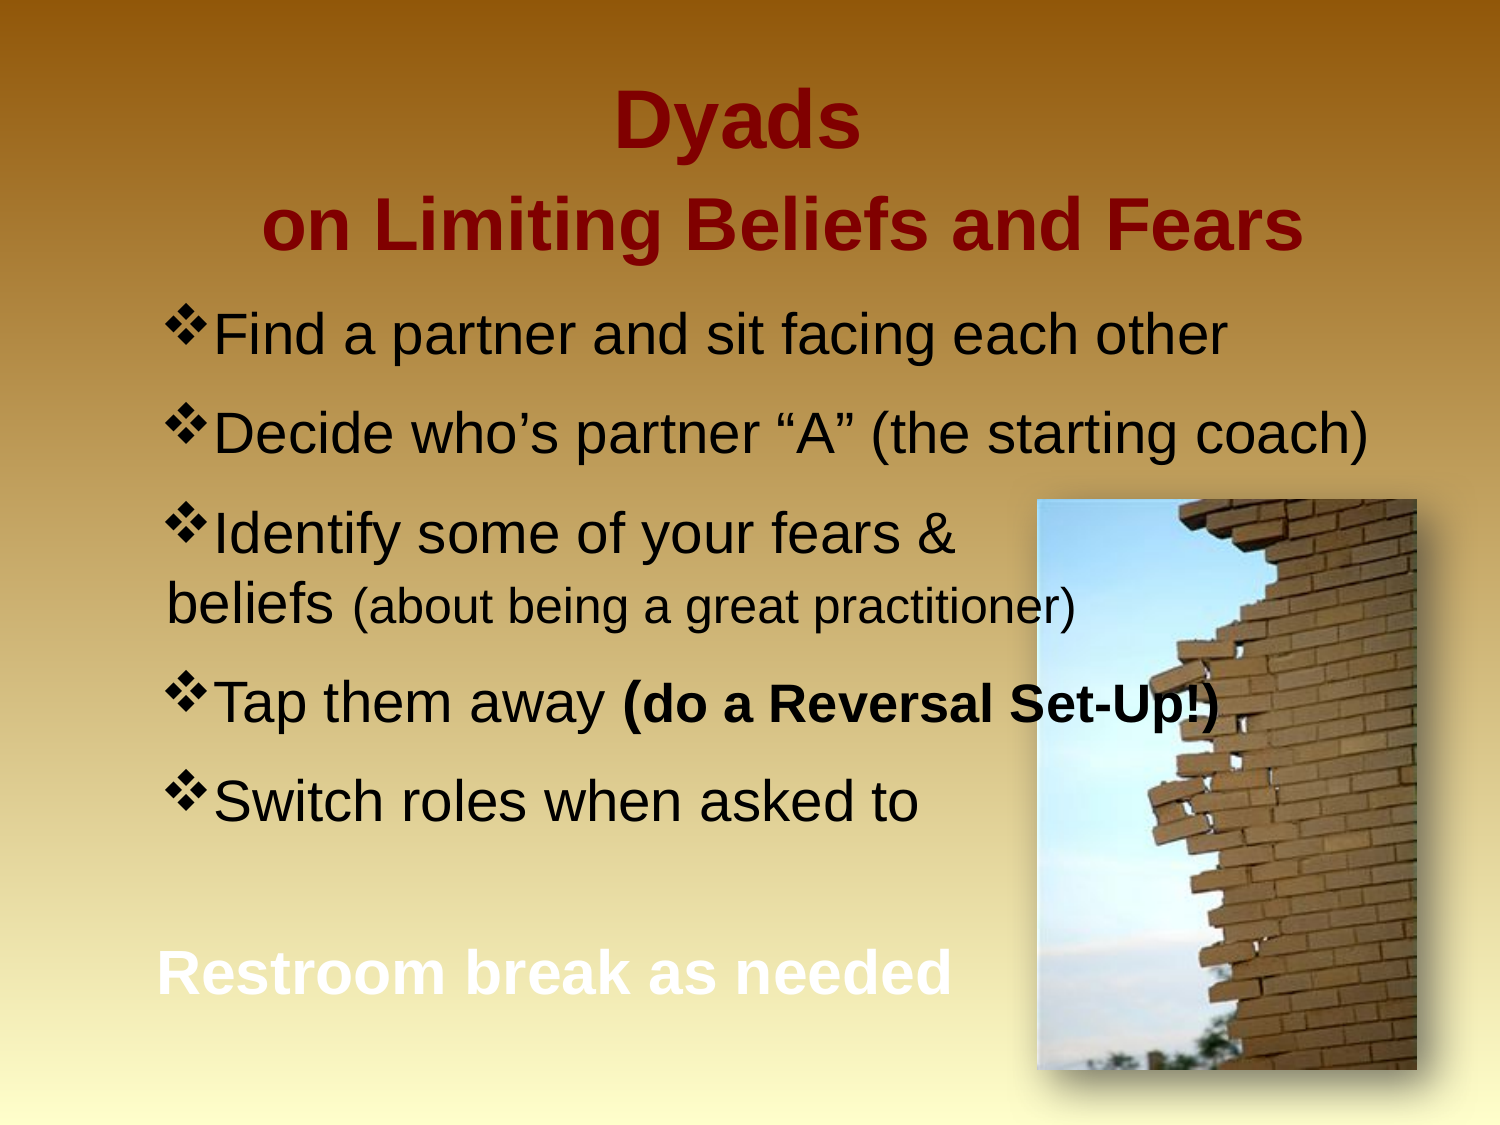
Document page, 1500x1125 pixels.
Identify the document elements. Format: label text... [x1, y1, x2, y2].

text_box Dyads on Limiting Beliefs and Fears Find a partner and sit facing each other Decide who’s partner “A” (the starting coach) Identify some of your fears & beliefs (about being a great practitioner) Tap them away (do a Reversal Set-Up!) Switch roles when asked to [62, 50, 1413, 841]
picture [1037, 499, 1417, 1071]
text_box Restroom break as needed [141, 924, 970, 1015]
